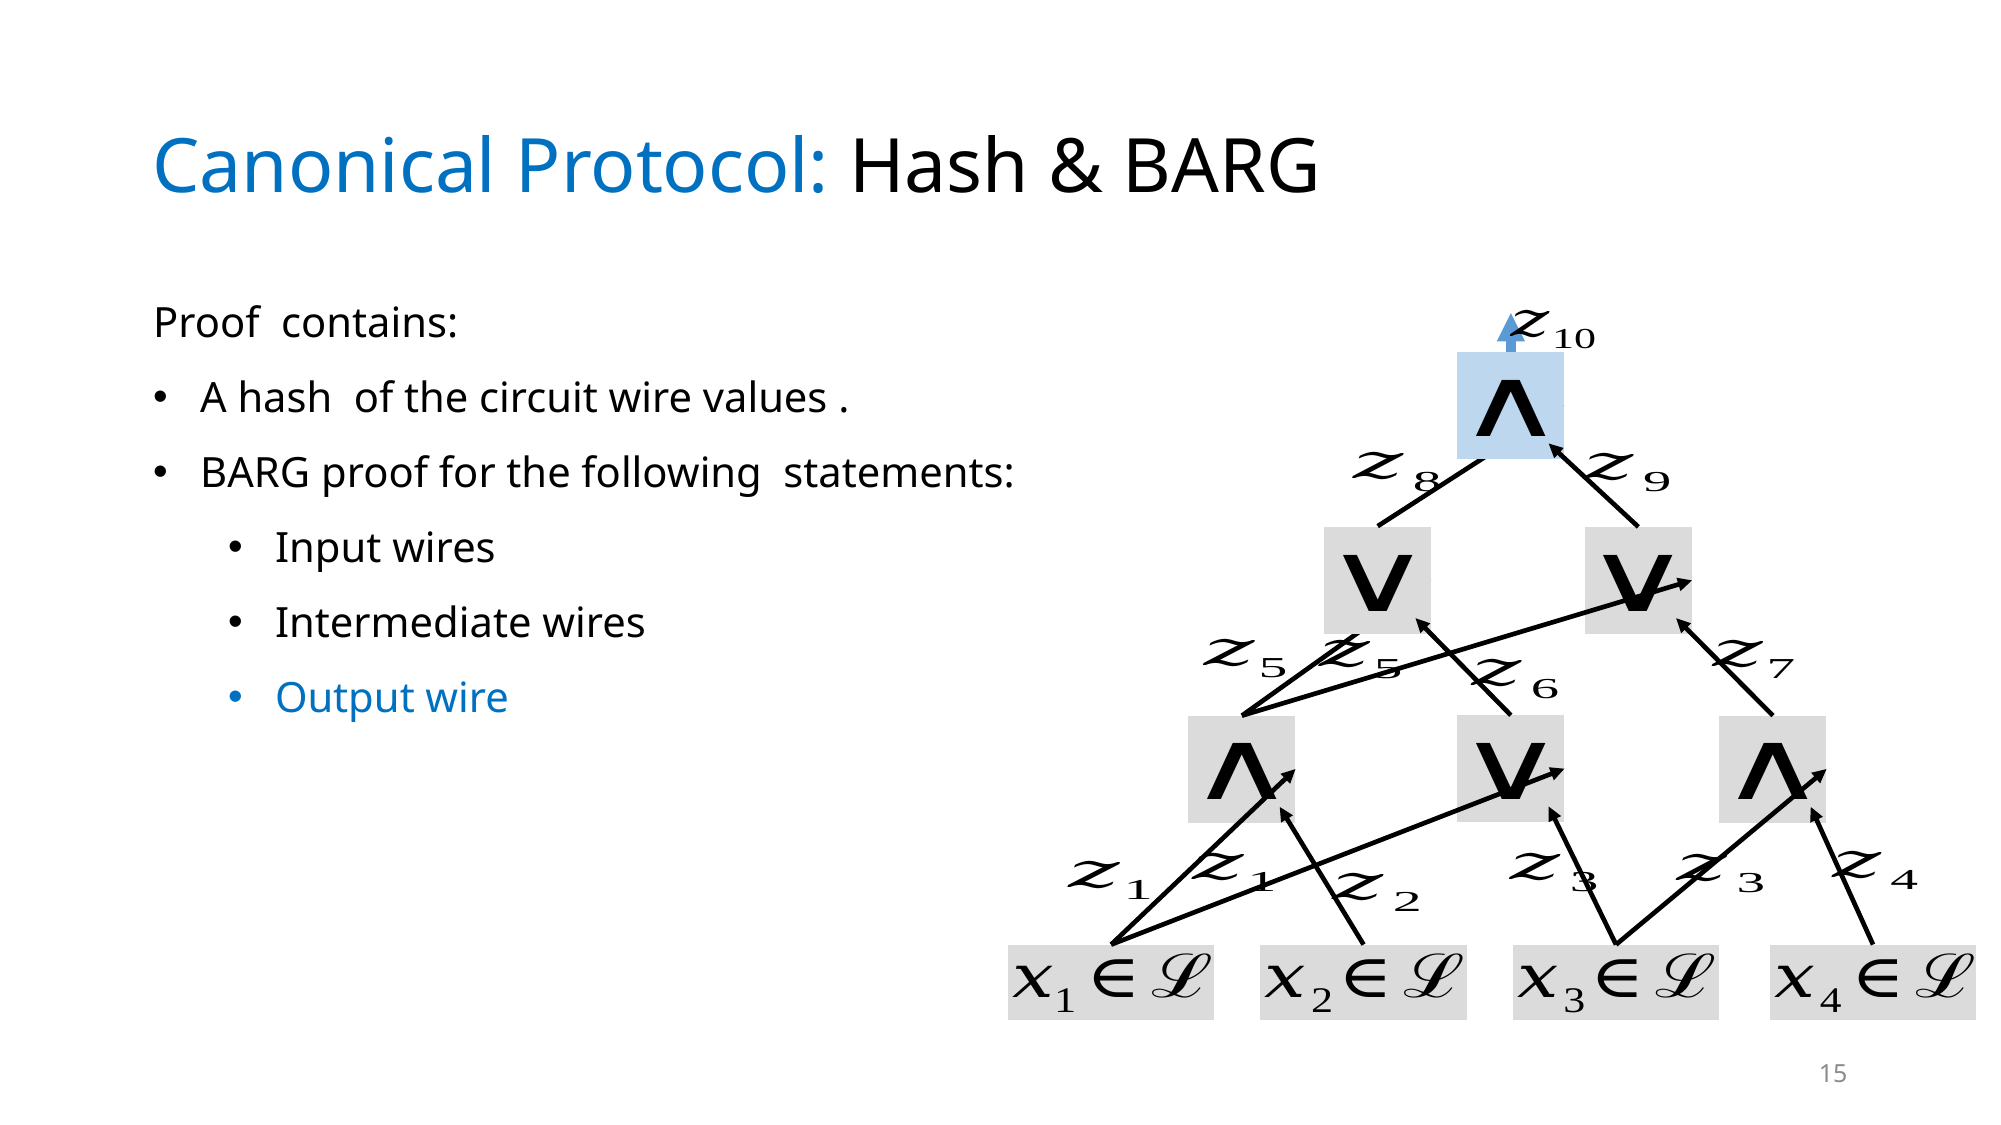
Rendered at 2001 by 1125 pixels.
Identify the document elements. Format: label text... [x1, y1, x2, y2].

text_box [1007, 352, 1977, 1021]
slide_number 15 [1412, 1042, 1863, 1103]
title Canonical Protocol: Hash & BARG [137, 59, 1863, 278]
